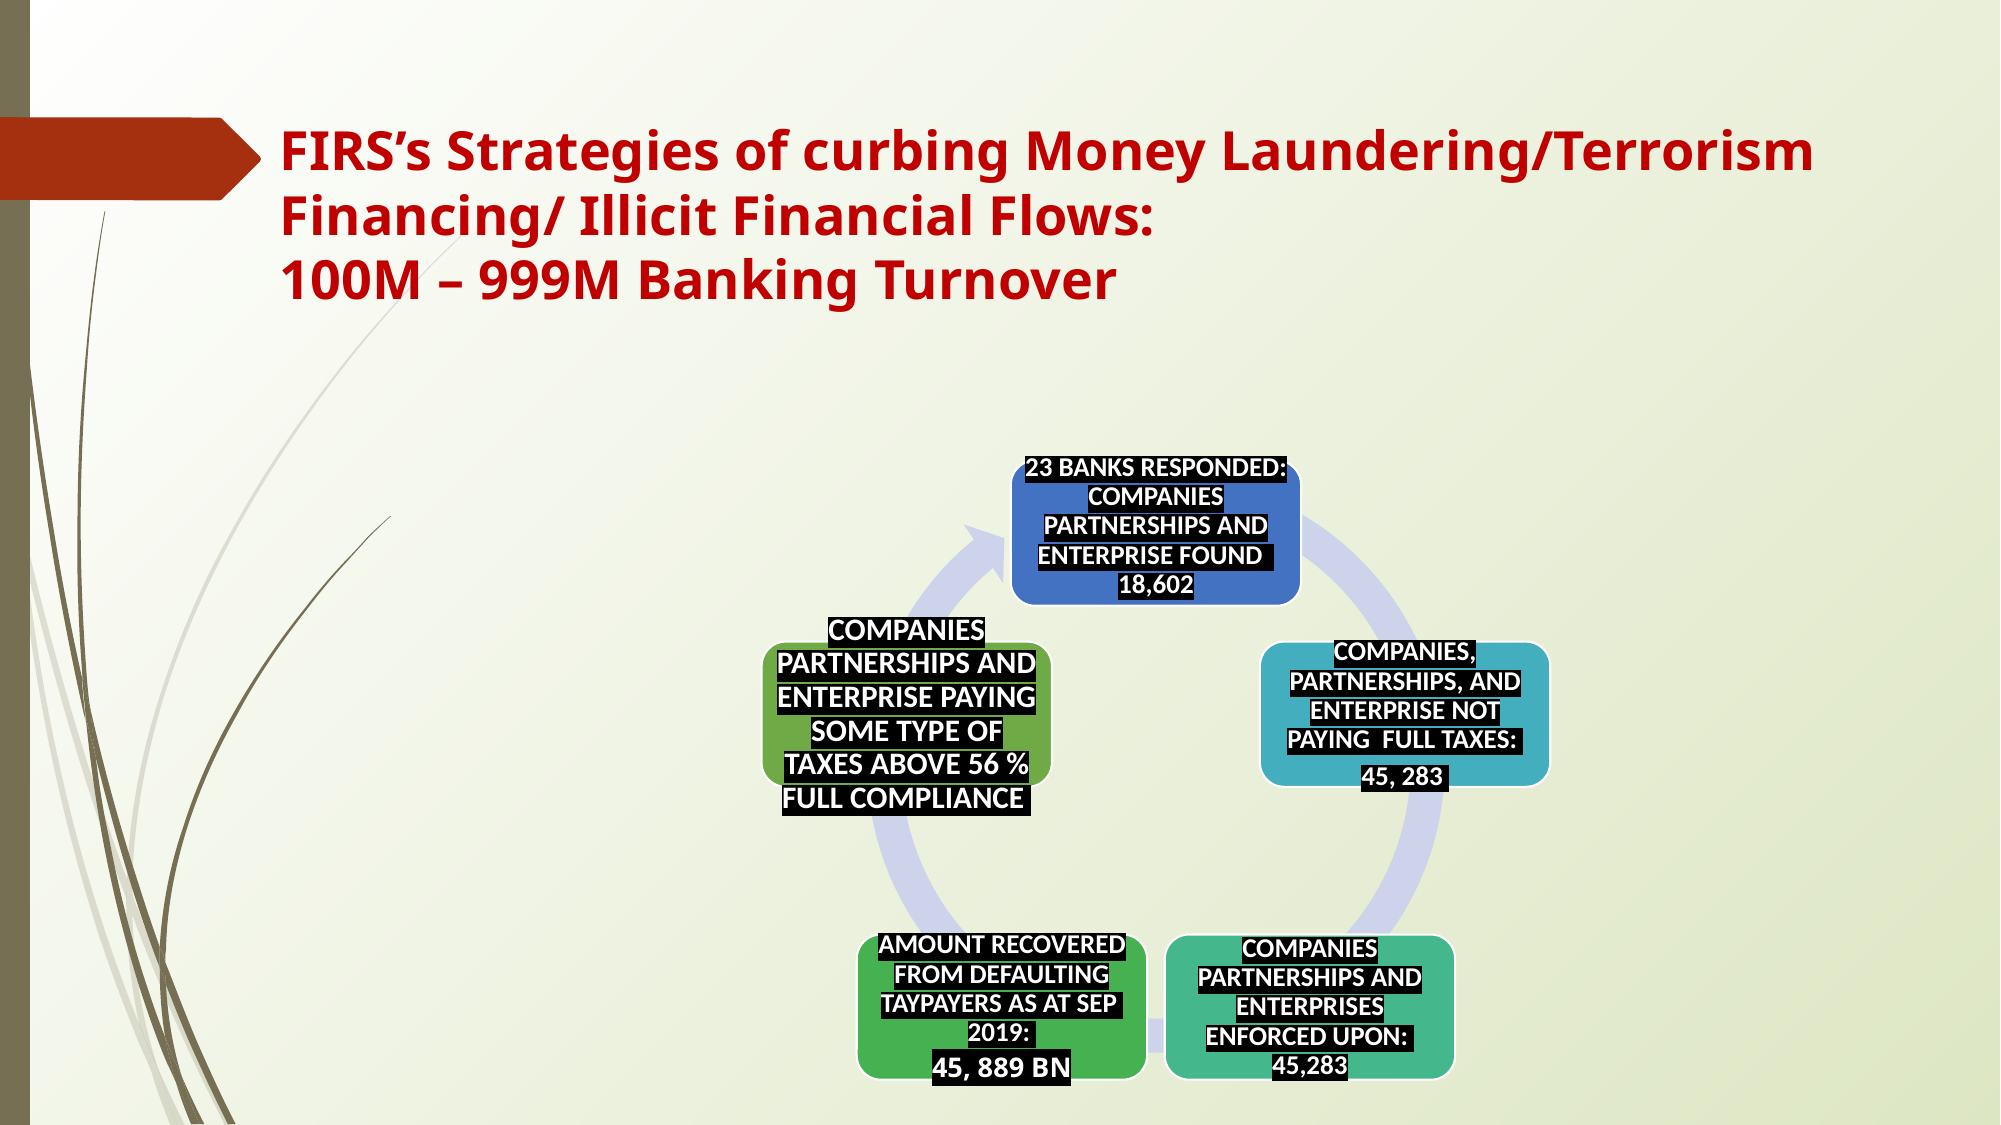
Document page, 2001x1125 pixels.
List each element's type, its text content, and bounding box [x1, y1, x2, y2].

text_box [761, 453, 1551, 1080]
title FIRS’s Strategies of curbing Money Laundering/Terrorism Financing/ Illicit Financial Flows: 100M – 999M Banking Turnover [264, 109, 1946, 320]
